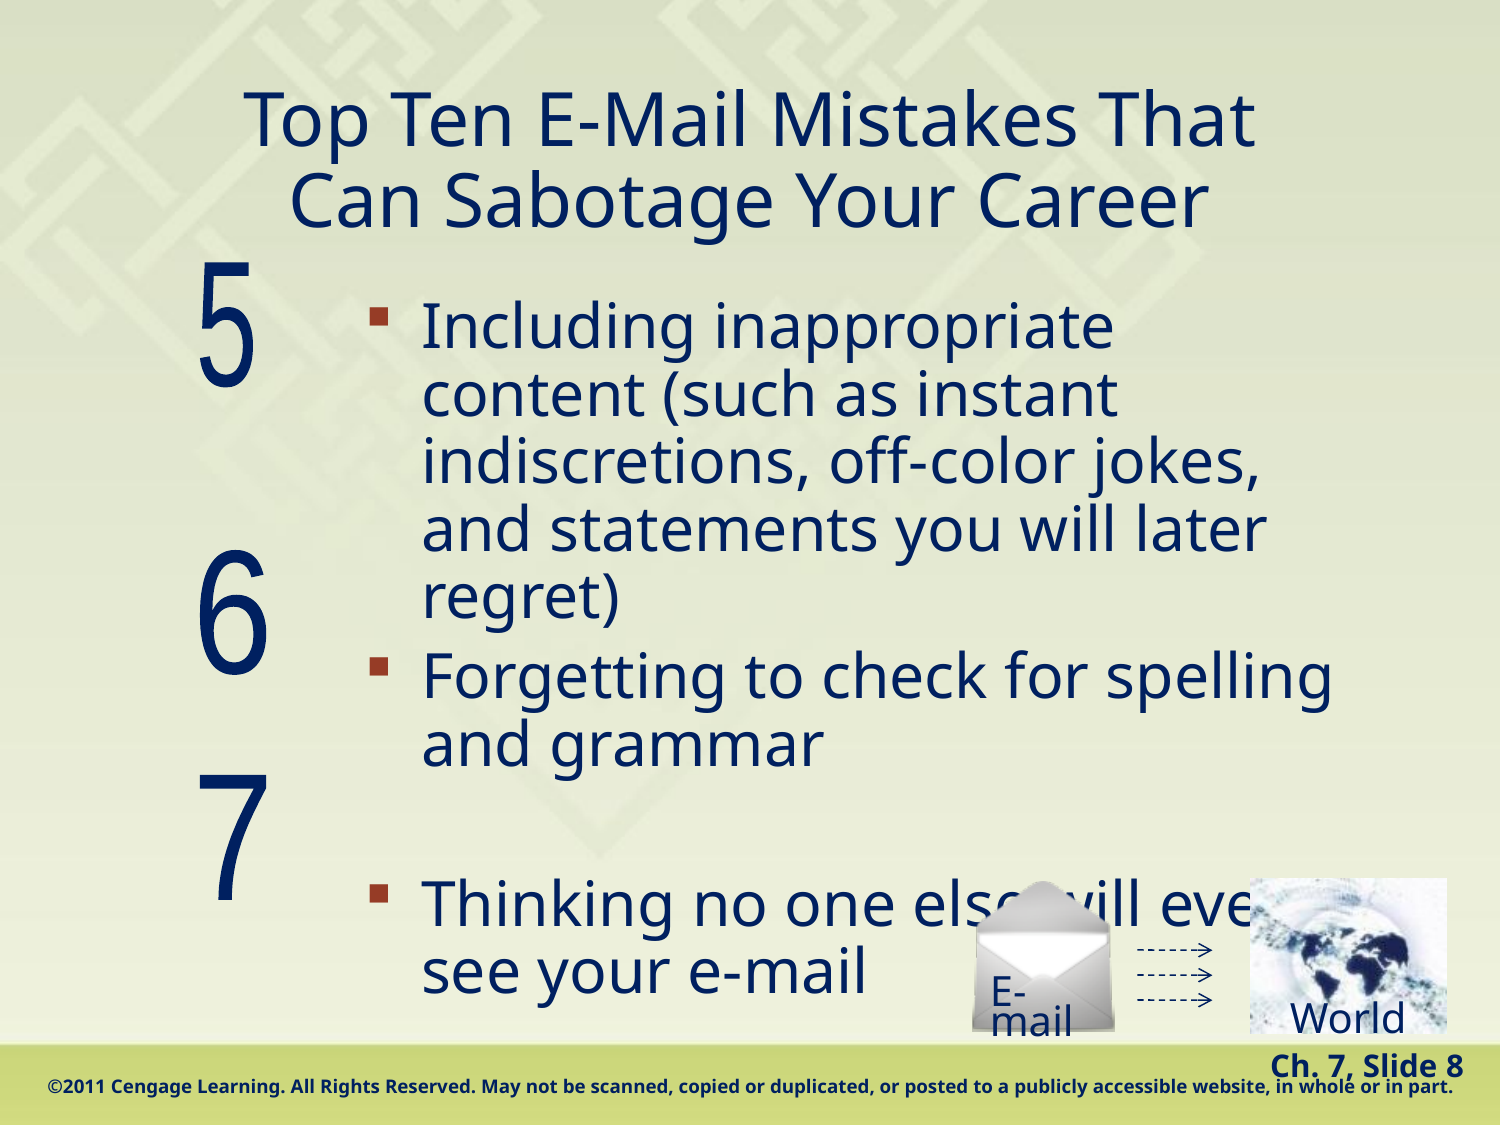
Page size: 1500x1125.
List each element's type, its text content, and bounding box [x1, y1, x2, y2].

text_box E-mail [974, 974, 1125, 1050]
picture [0, 0, 1500, 1125]
title Top Ten E-Mail Mistakes That Can Sabotage Your Career [37, 87, 1463, 238]
text_box World [1274, 1043, 1425, 1047]
list Including inappropriate content (such as instant indiscretions, off-color jokes, and statements you will later regret) Forgetting to check for spelling and grammar Thinking no one else will ever see your e-mail [349, 287, 1363, 988]
slide_number Ch. 7, Slide 8 [1225, 1049, 1500, 1100]
